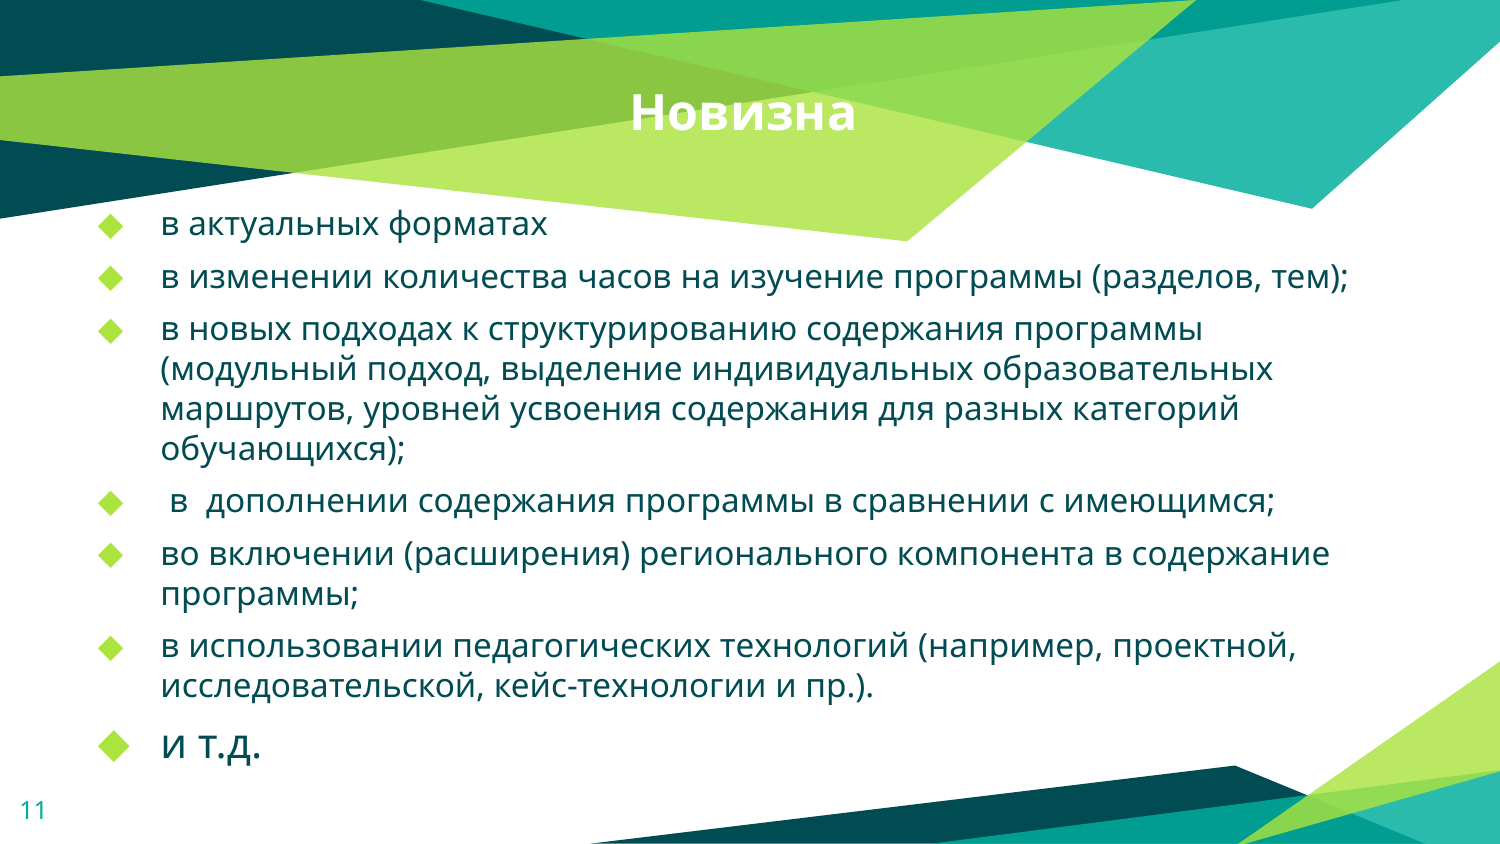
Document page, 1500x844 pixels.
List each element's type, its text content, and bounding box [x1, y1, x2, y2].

list в актуальных форматах в изменении количества часов на изучение программы (разделов, тем); в новых подходах к структурированию содержания программы (модульный подход, выделение индивидуальных образовательных маршрутов, уровней усвоения содержания для разных категорий обучающихся); в дополнении содержания программы в сравнении с имеющимся; во включении (расширения) регионального компонента в содержание программы; в использовании педагогических технологий (например, проектной, исследовательской, кейс-технологии и пр.). и т.д. [70, 187, 1418, 808]
title Новизна [145, 65, 1355, 153]
slide_number 11 [4, 779, 95, 844]
